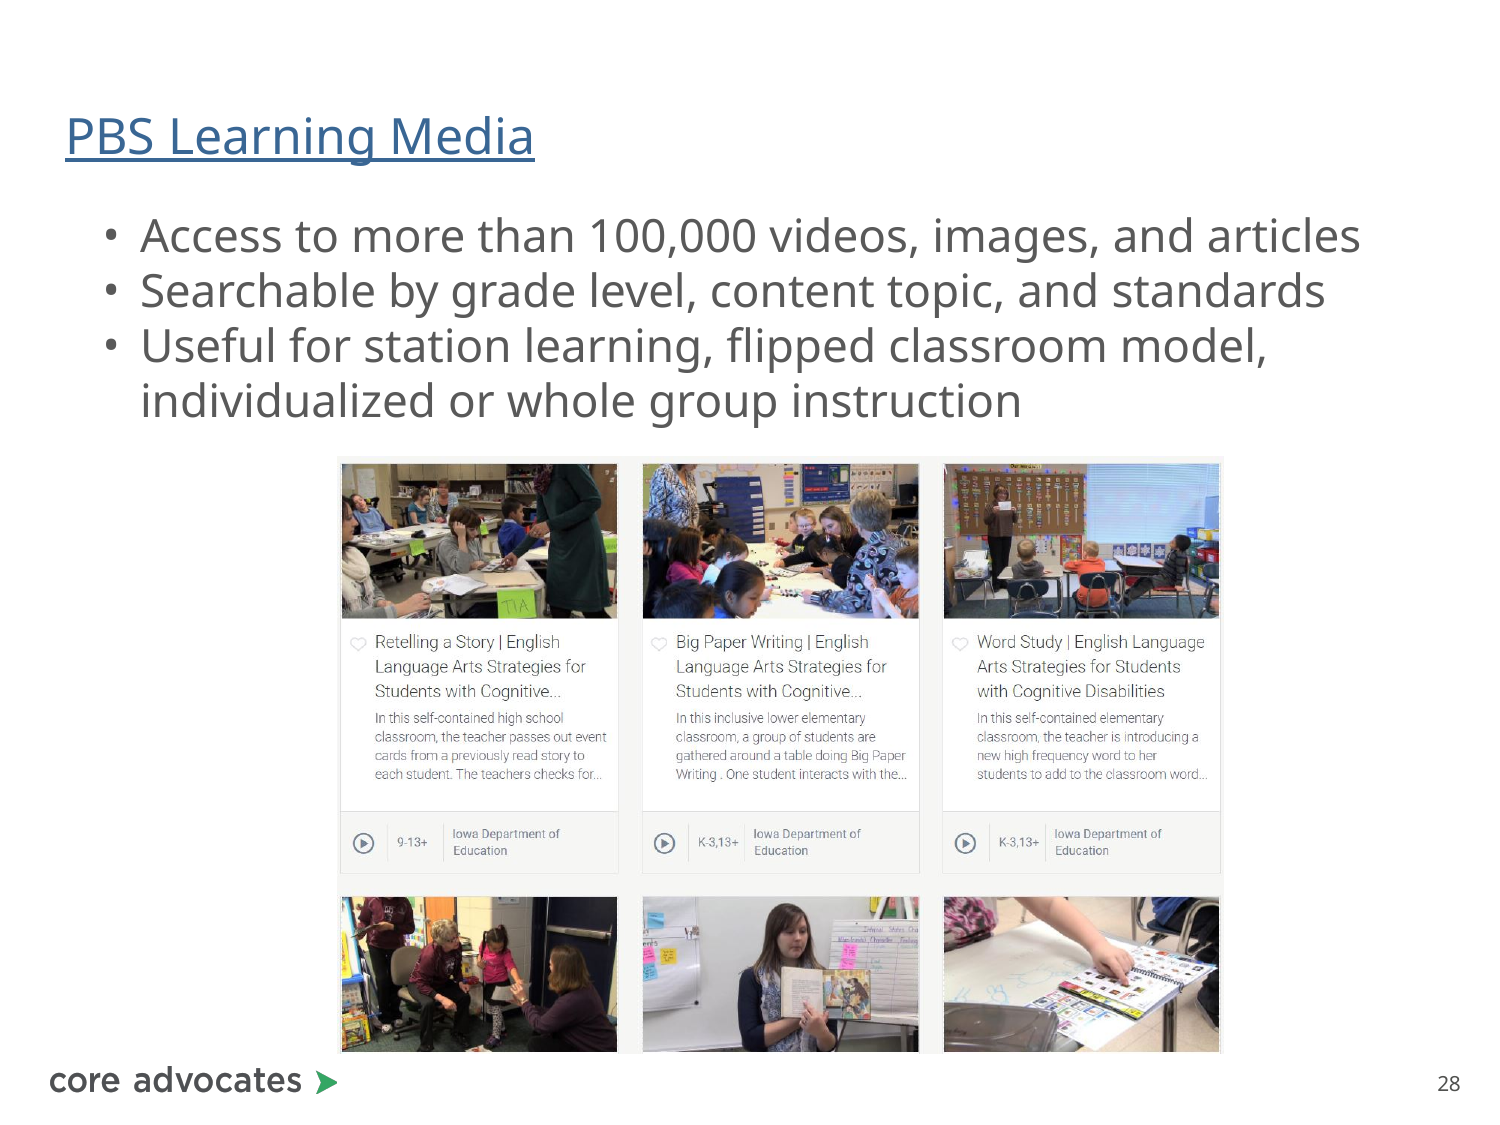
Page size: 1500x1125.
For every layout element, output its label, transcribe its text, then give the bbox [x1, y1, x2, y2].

picture [50, 1066, 337, 1094]
title PBS Learning Media [50, 45, 1457, 191]
picture [336, 456, 1224, 1054]
list Access to more than 100,000 videos, images, and articles Searchable by grade level, content topic, and standards Useful for station learning, flipped classroom model, individualized or whole group instruction [50, 191, 1457, 934]
